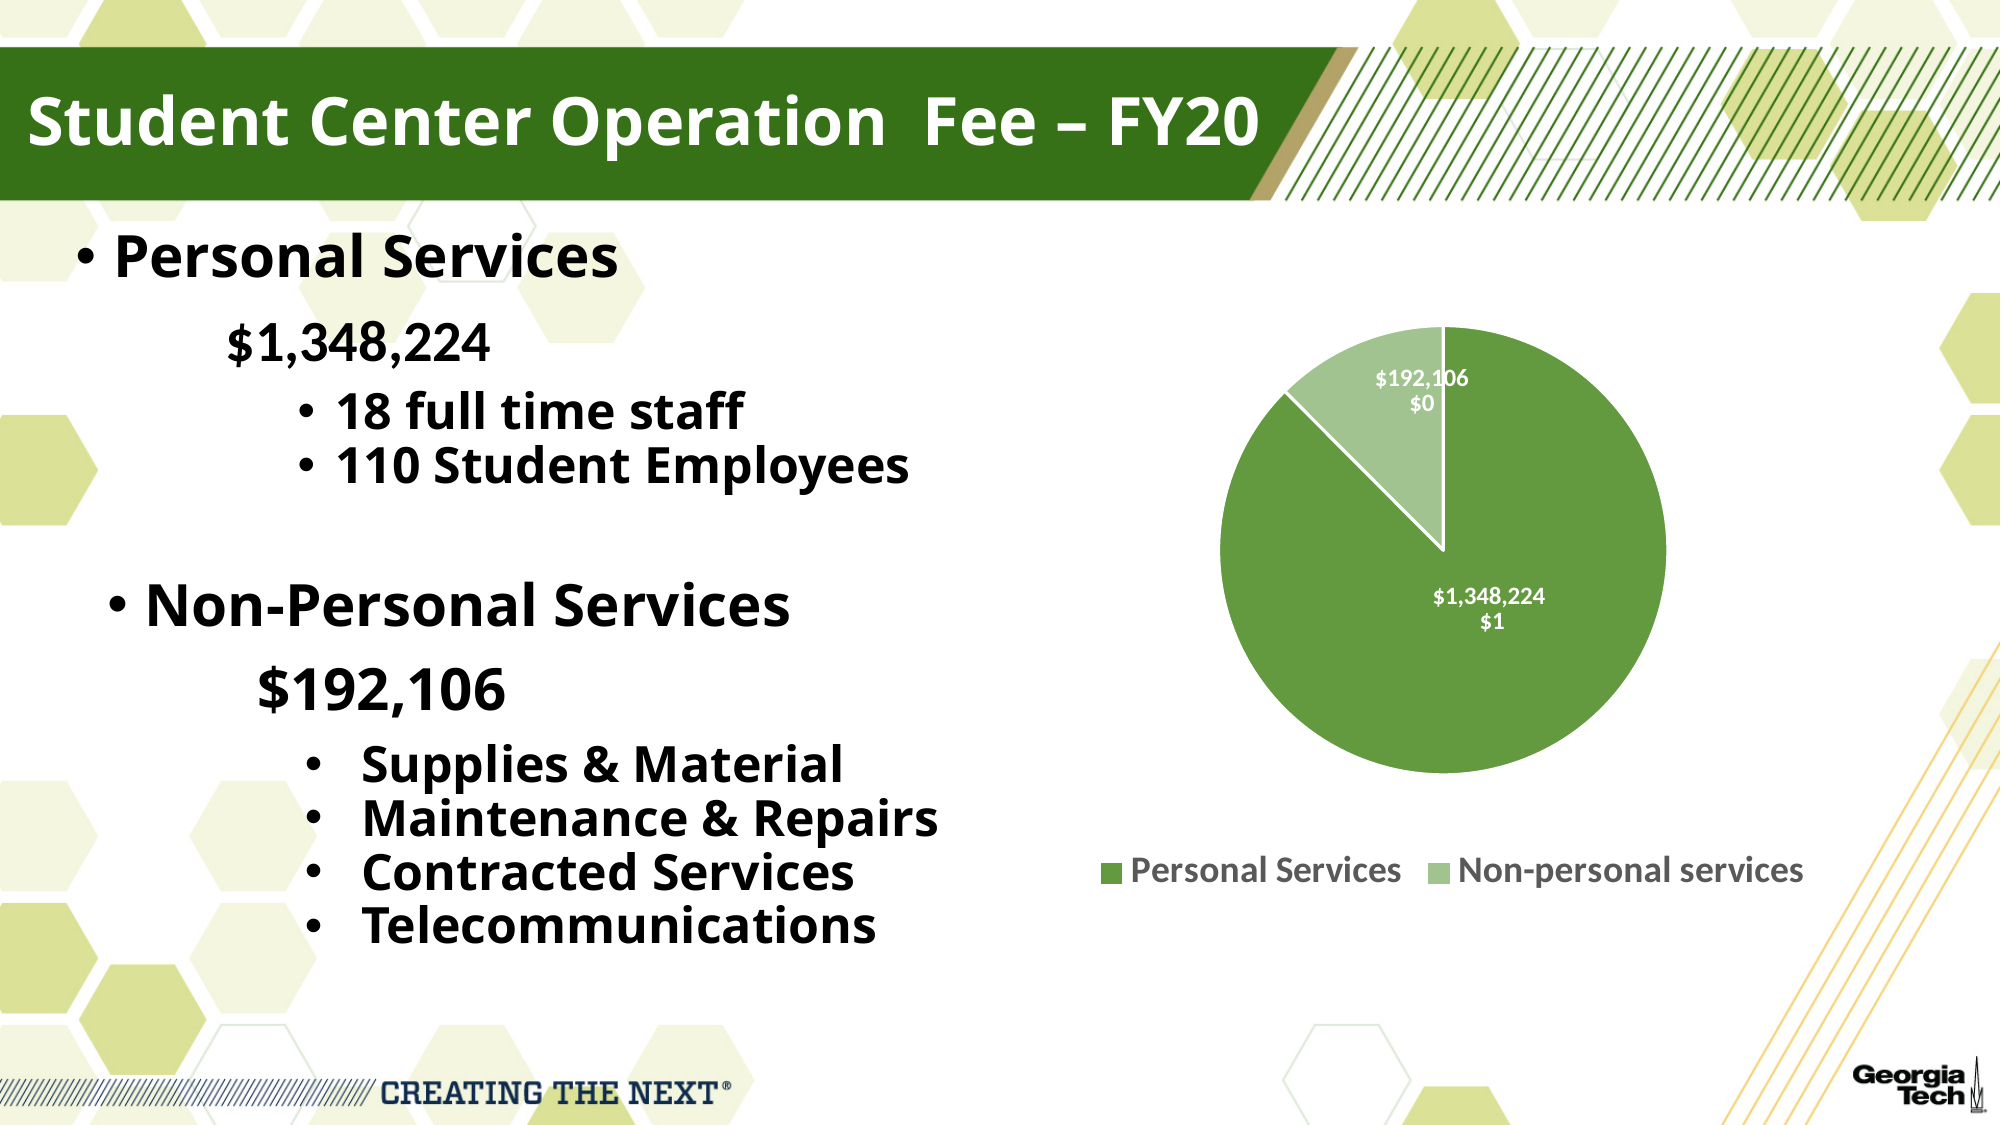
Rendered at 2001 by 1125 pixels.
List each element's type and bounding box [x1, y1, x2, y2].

picture [0, 0, 2000, 1125]
chart [944, 263, 1961, 900]
